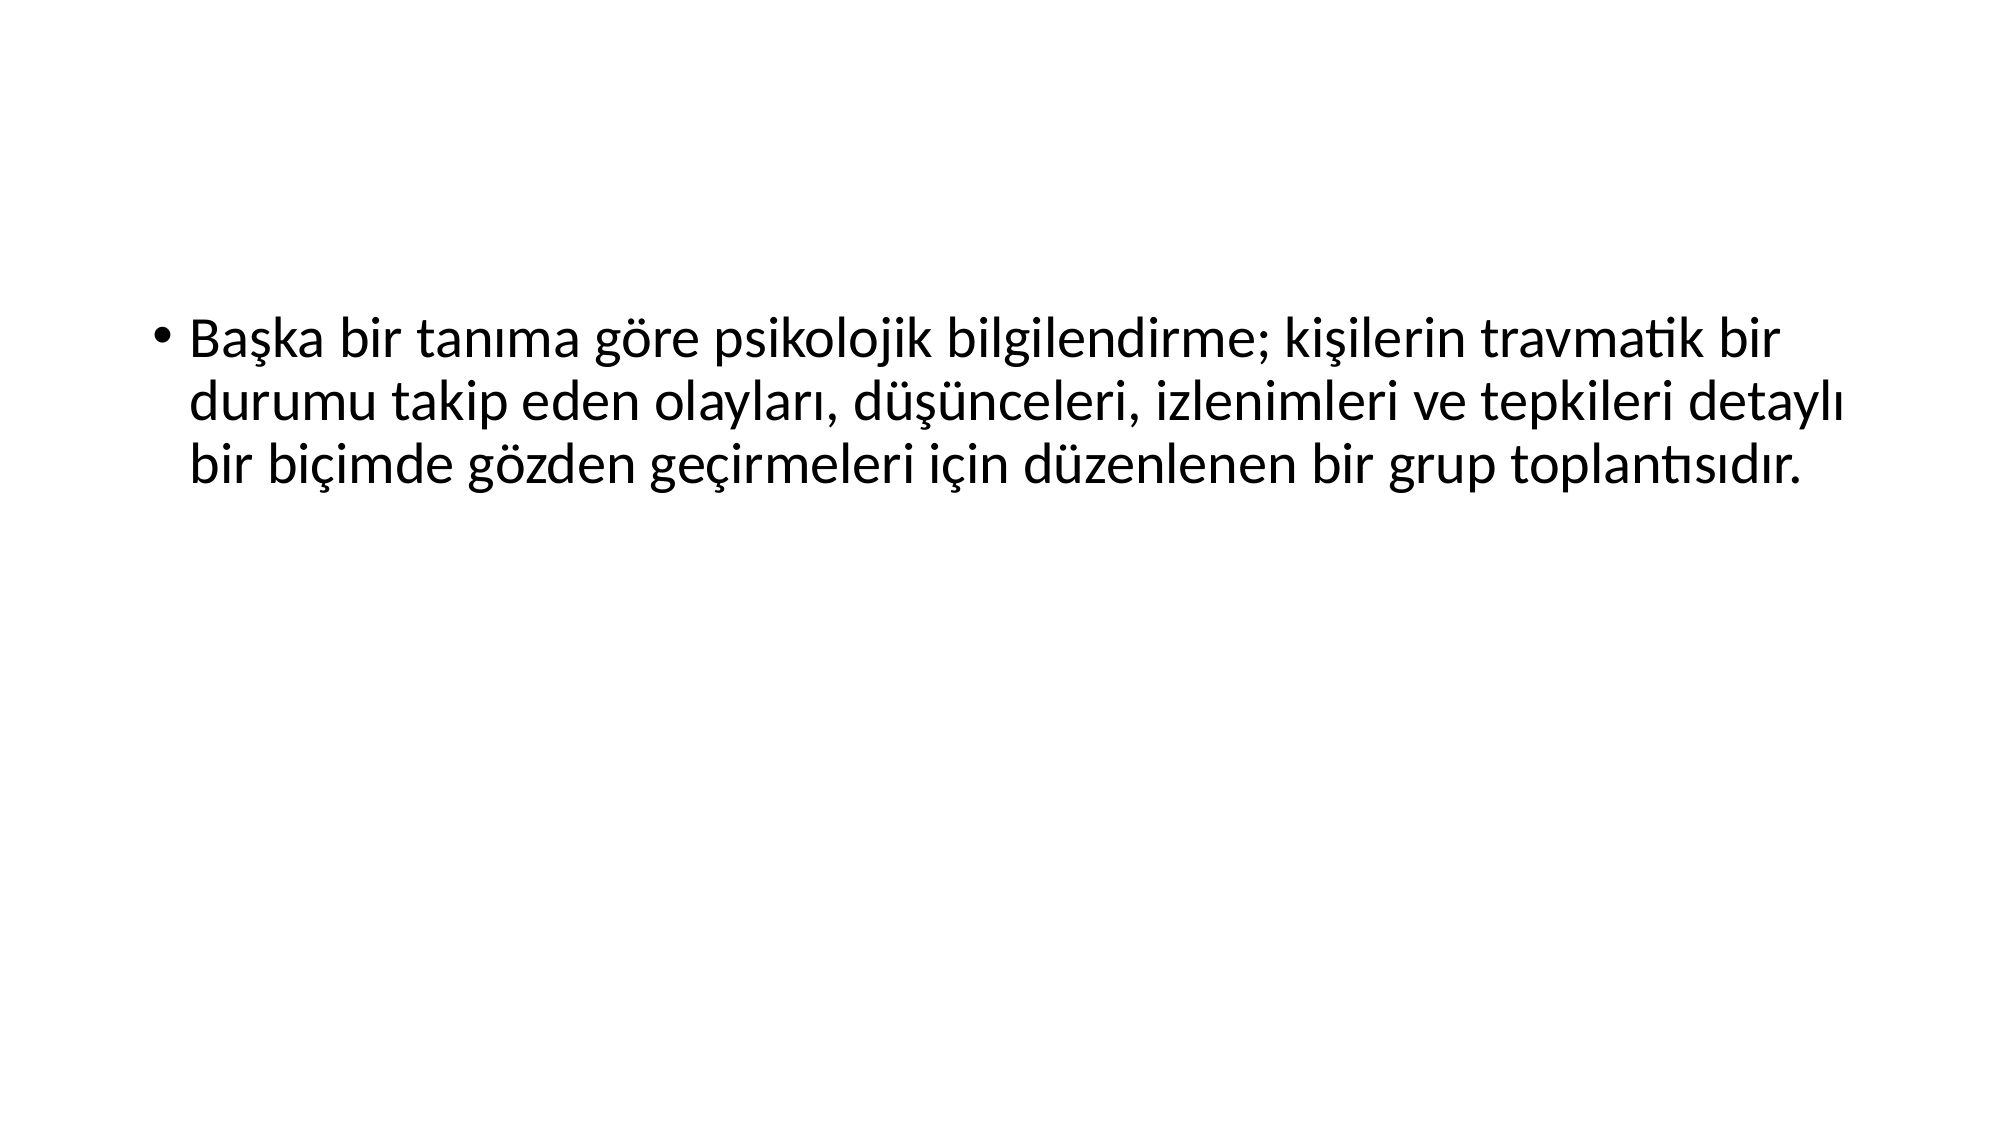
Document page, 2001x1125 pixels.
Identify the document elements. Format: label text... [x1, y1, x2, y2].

list Başka bir tanıma göre psikolojik bilgilendirme; kişilerin travmatik bir durumu takip eden olayları, düşünceleri, izlenimleri ve tepkileri detaylı bir biçimde gözden geçirmeleri için düzenlenen bir grup toplantısıdır. [137, 299, 1863, 1014]
